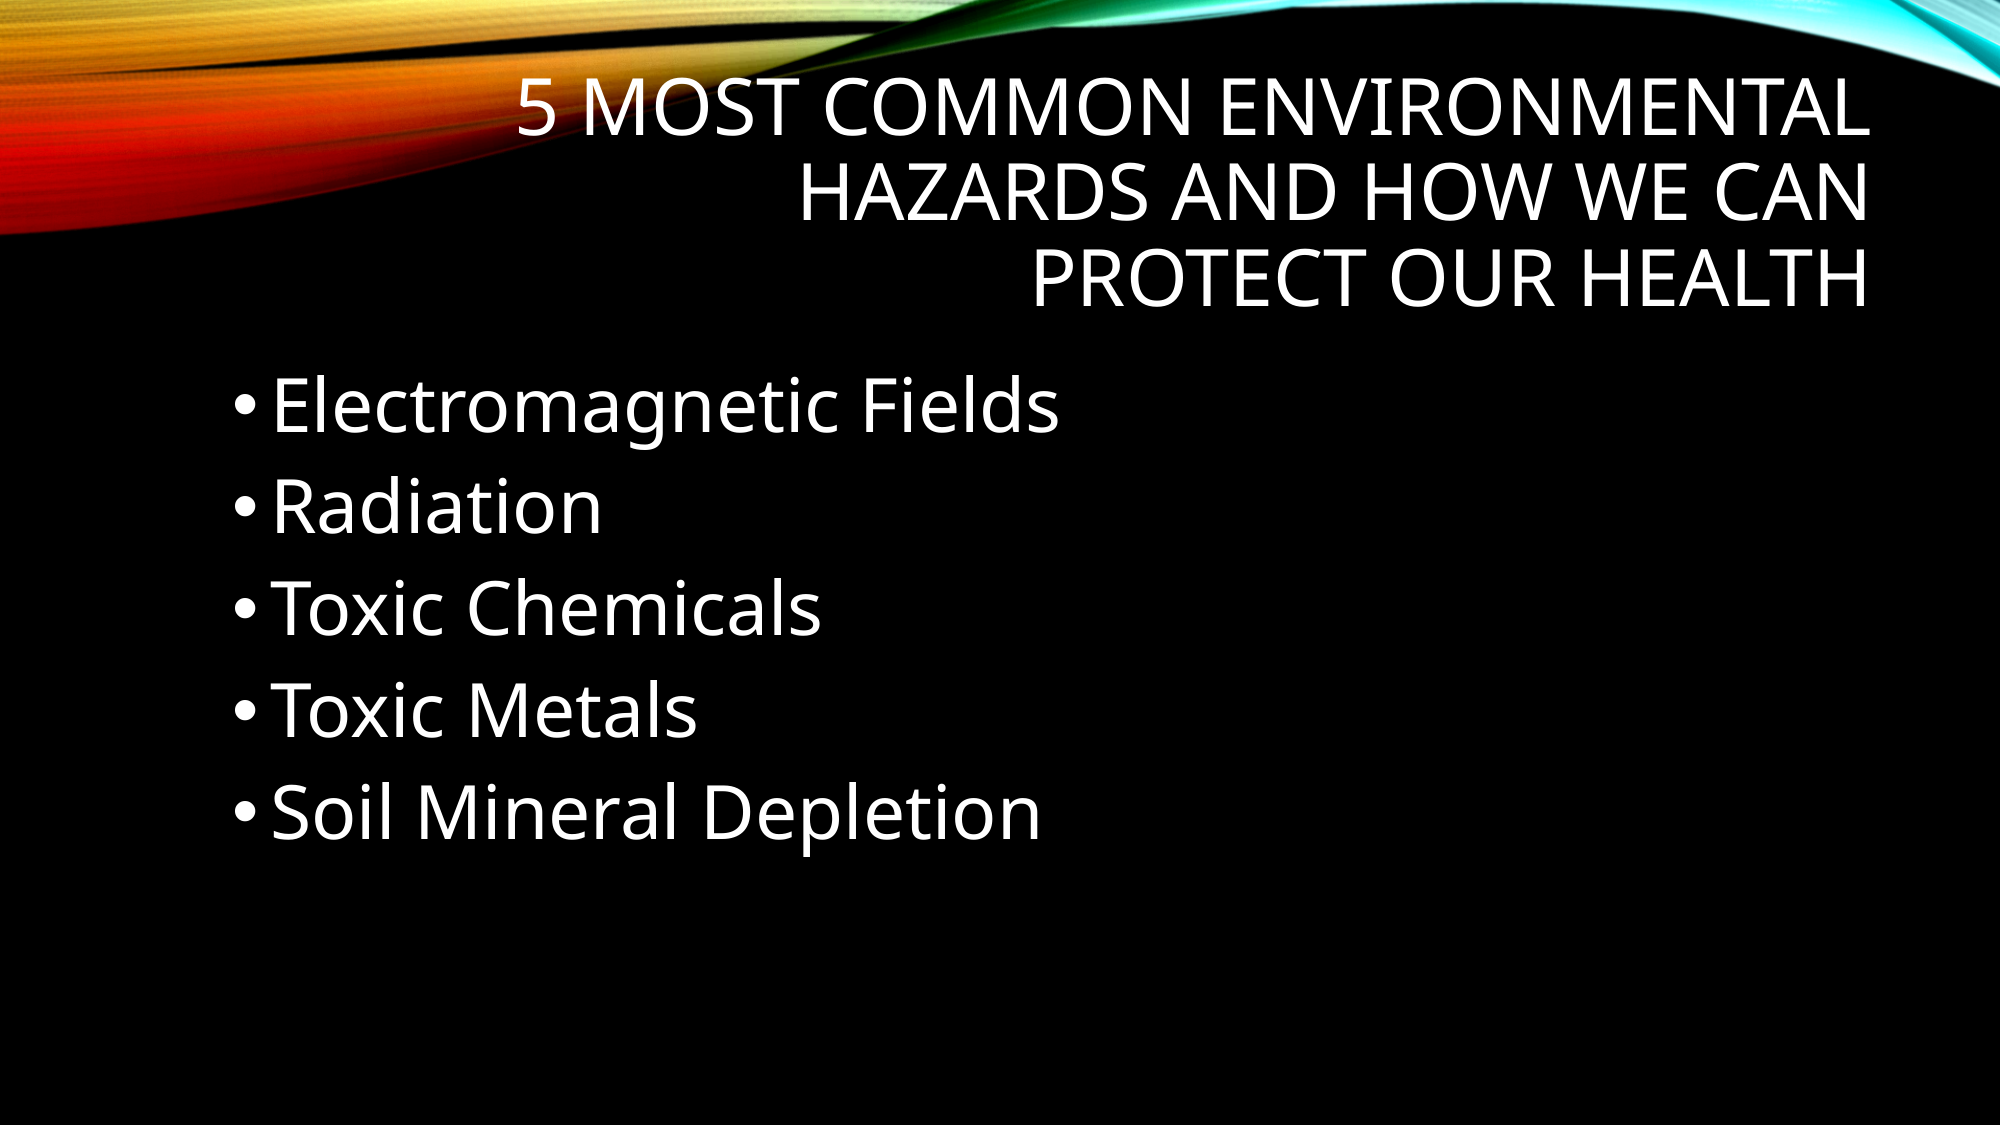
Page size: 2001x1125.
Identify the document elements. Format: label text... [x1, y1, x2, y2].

picture [0, 0, 2000, 237]
list Electromagnetic Fields Radiation Toxic Chemicals Toxic Metals Soil Mineral Depletion [217, 360, 1705, 1021]
title 5 most common Environmental Hazards and How We Can Protect our Health [474, 52, 1888, 338]
